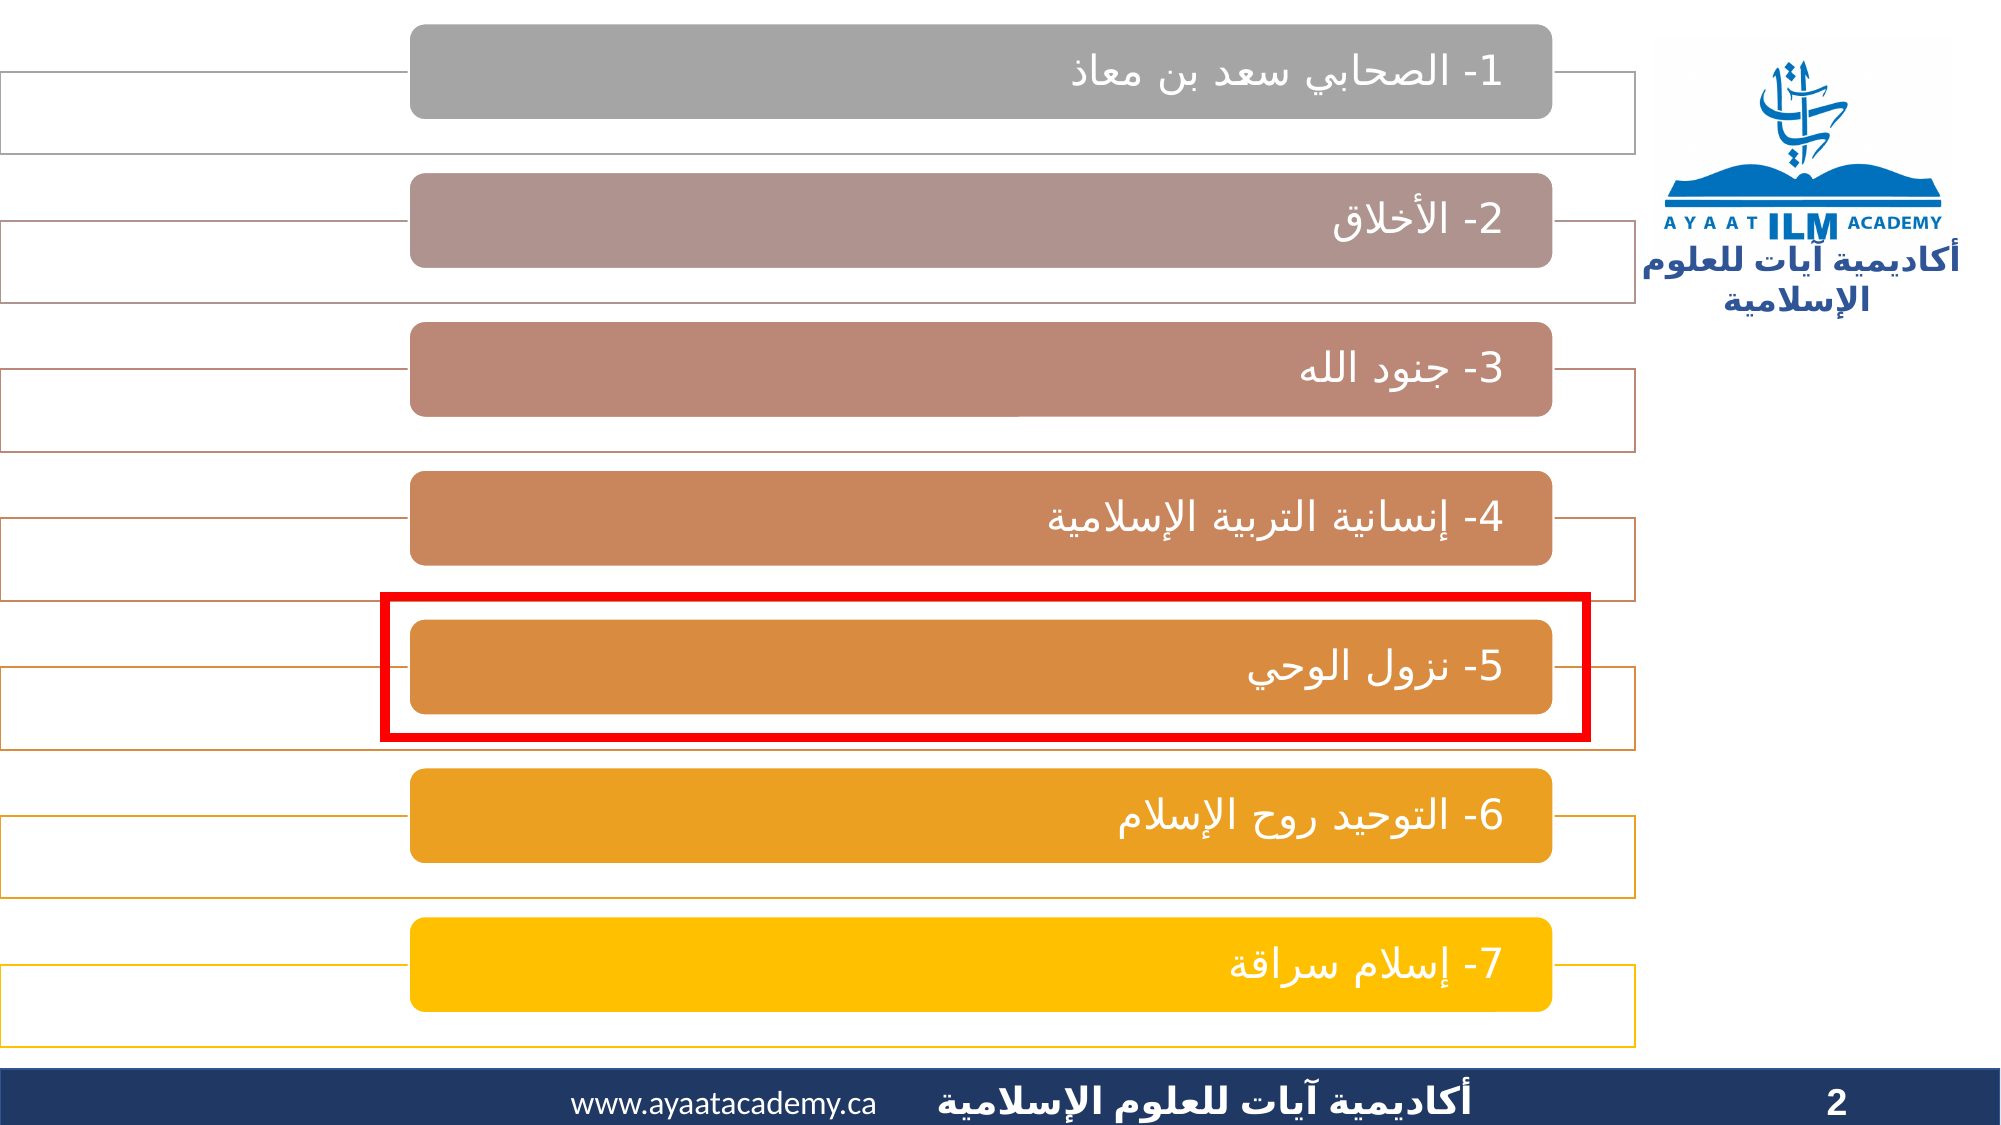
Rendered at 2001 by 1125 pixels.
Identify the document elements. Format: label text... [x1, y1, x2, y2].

slide_number 2 [1412, 1070, 1863, 1125]
picture [1651, 37, 1952, 257]
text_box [0, 0, 1636, 1071]
